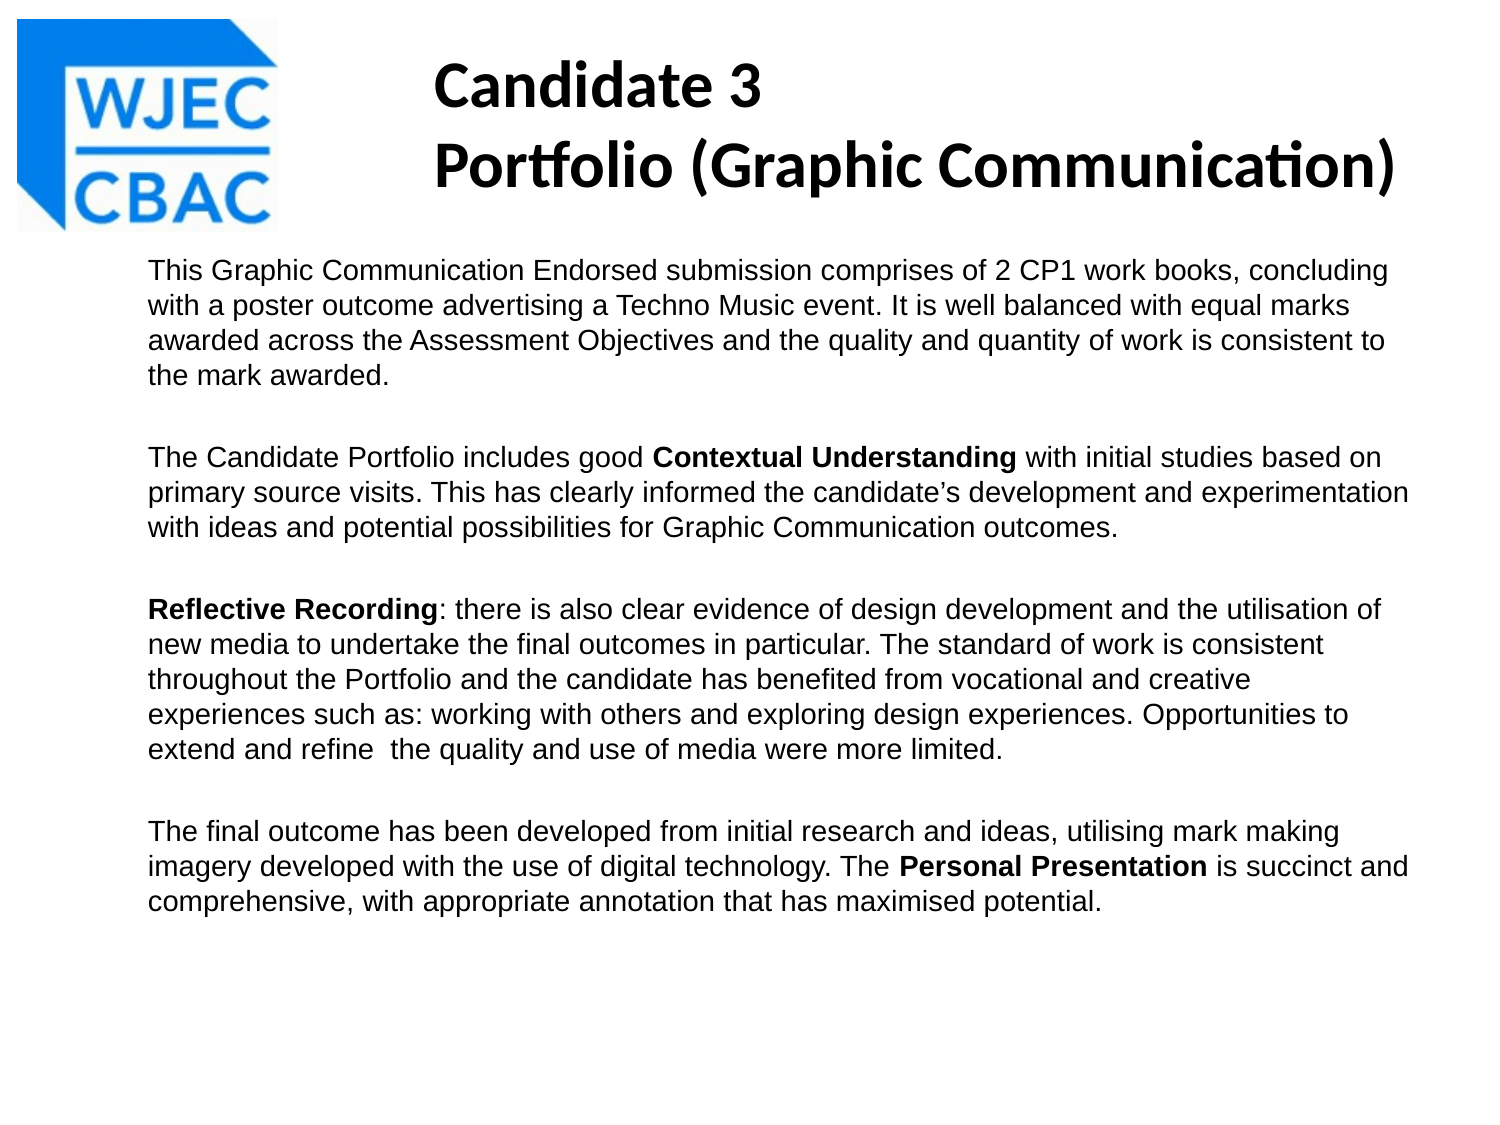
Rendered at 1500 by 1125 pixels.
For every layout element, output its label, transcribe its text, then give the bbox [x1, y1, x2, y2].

text_box Candidate 3 Portfolio (Graphic Communication) [419, 0, 1471, 242]
list This Graphic Communication Endorsed submission comprises of 2 CP1 work books, concluding with a poster outcome advertising a Techno Music event. It is well balanced with equal marks awarded across the Assessment Objectives and the quality and quantity of work is consistent to the mark awarded. The Candidate Portfolio includes good Contextual Understanding with initial studies based on primary source visits. This has clearly informed the candidate’s development and experimentation with ideas and potential possibilities for Graphic Communication outcomes. Reflective Recording: there is also clear evidence of design development and the utilisation of new media to undertake the final outcomes in particular. The standard of work is consistent throughout the Portfolio and the candidate has benefited from vocational and creative experiences such as: working with others and exploring design experiences. Opportunities to extend and refine the quality and use of media were more limited. The final outcome has been developed from initial research and ideas, utilising mark making imagery developed with the use of digital technology. The Personal Presentation is succinct and comprehensive, with appropriate annotation that has maximised potential. [76, 243, 1427, 1024]
picture [17, 18, 278, 232]
